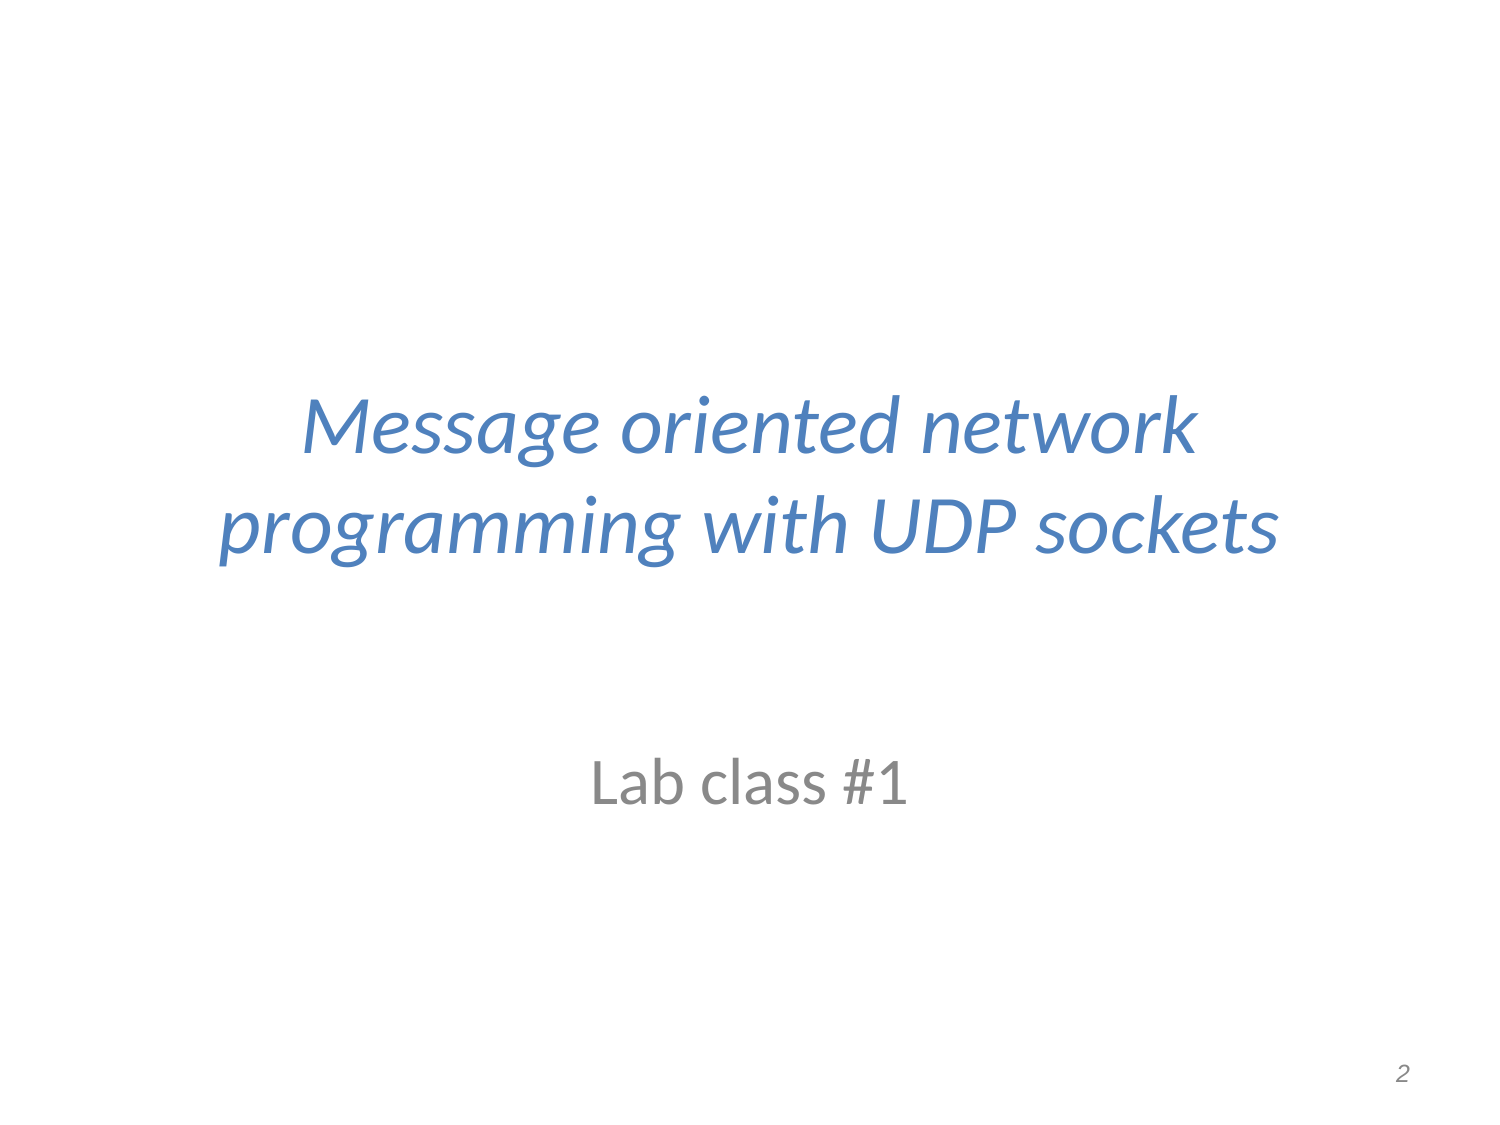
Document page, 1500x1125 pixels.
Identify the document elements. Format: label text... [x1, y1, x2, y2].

subtitle Lab class #1 [225, 637, 1275, 925]
title Message oriented network programming with UDP sockets [112, 349, 1388, 591]
text_box ‹#› [1074, 1042, 1425, 1103]
